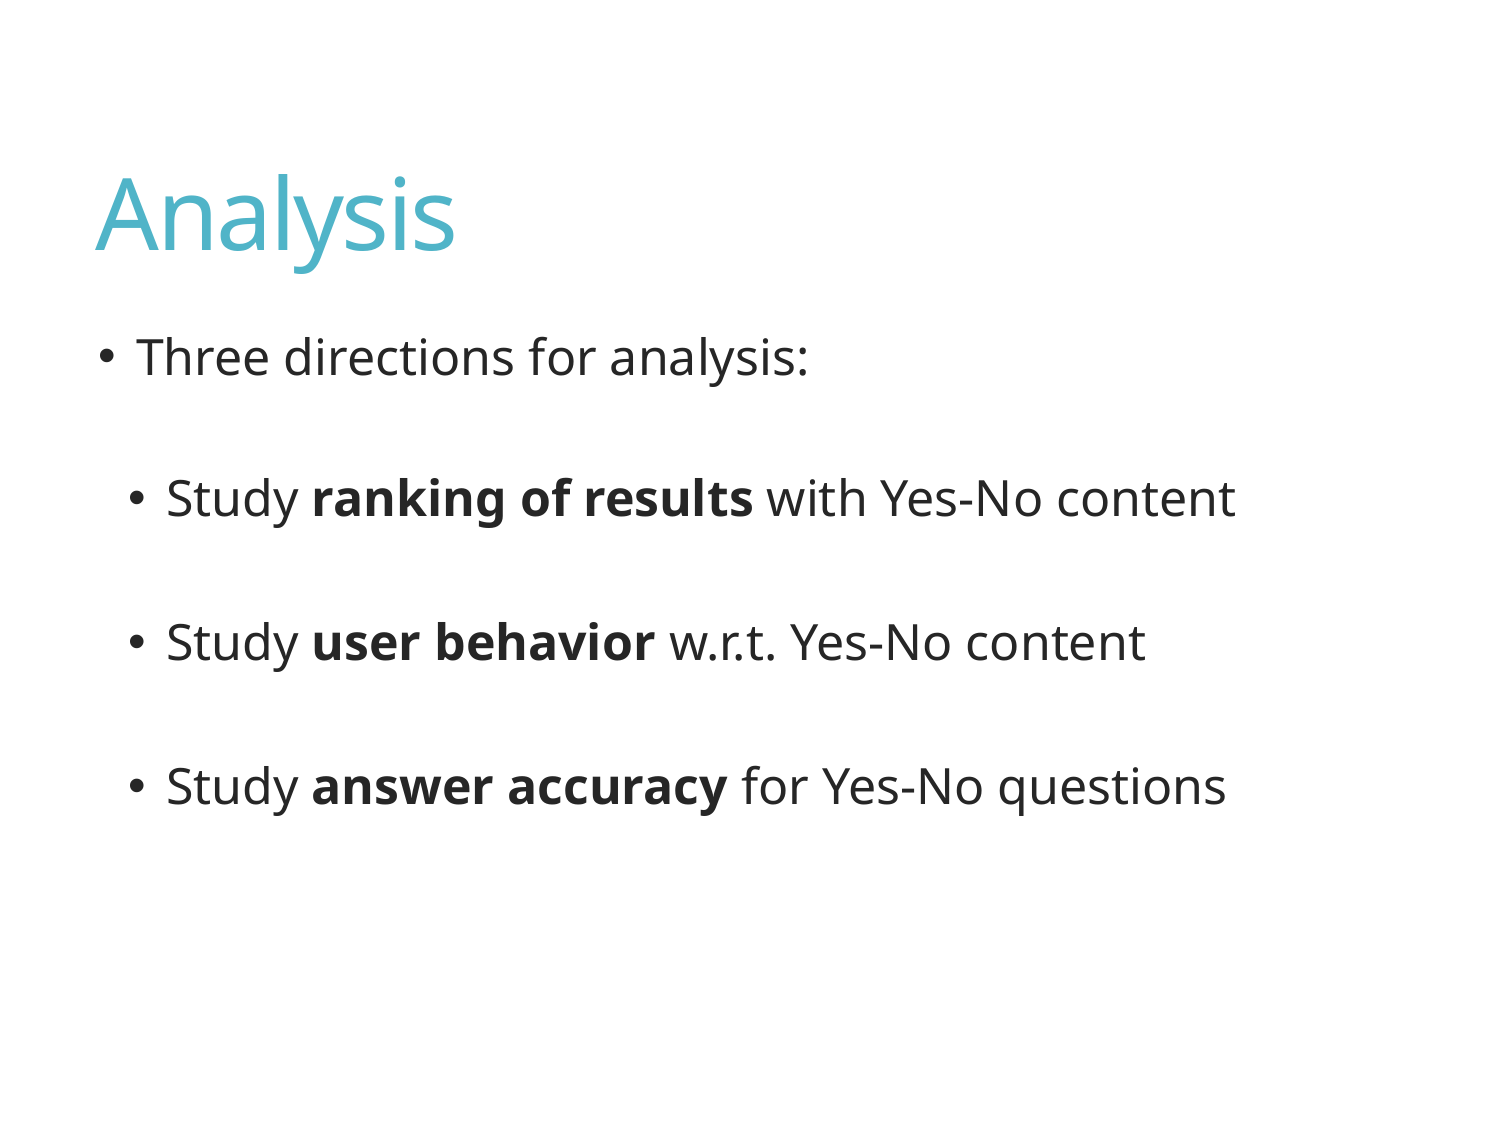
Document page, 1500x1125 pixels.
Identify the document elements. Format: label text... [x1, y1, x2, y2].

list Three directions for analysis: Study ranking of results with Yes-No content Study user behavior w.r.t. Yes-No content Study answer accuracy for Yes-No questions [83, 326, 1407, 945]
title Analysis [80, 81, 1407, 354]
